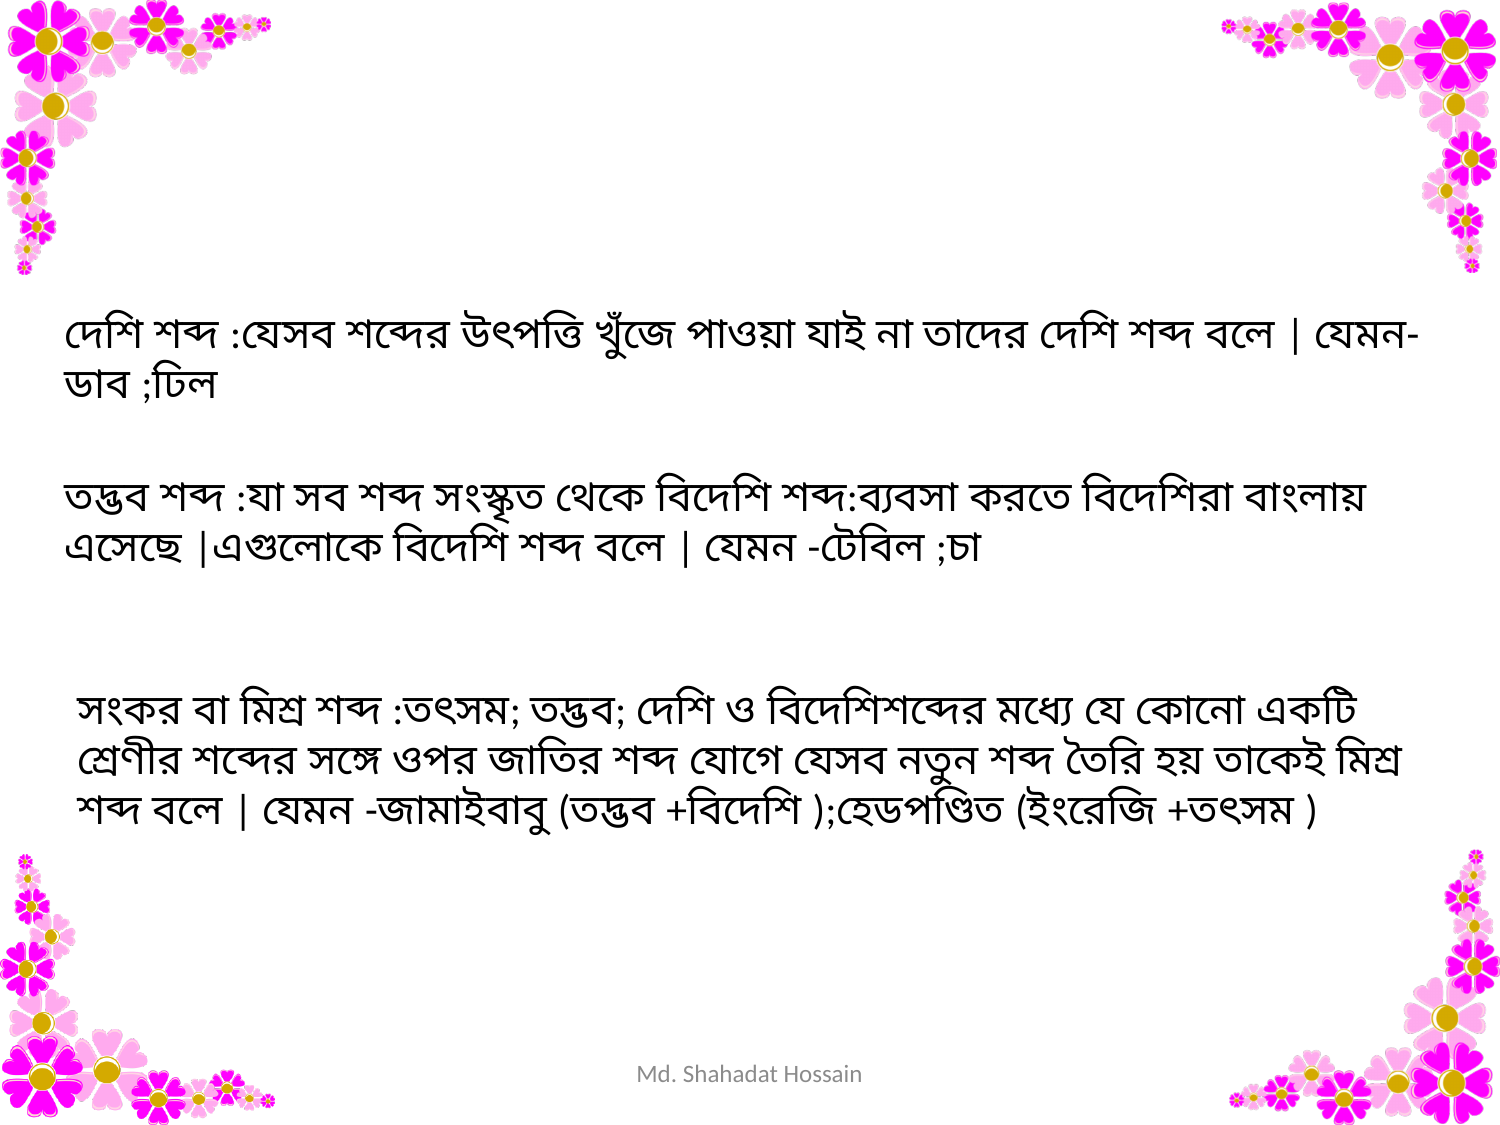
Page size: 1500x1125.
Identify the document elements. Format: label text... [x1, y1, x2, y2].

text_box দেশি শব্দ :যেসব শব্দের উৎপত্তি খুঁজে পাওয়া যাই না তাদের দেশি শব্দ বলে | যেমন-ডাব ;ঢিল [50, 299, 1450, 415]
picture [1, 0, 271, 275]
footer Md. Shahadat Hossain [512, 1042, 988, 1103]
text_box সংকর বা মিশ্র শব্দ :তৎসম; তদ্ভব; দেশি ও বিদেশিশব্দের মধ্যে যে কোনো একটি শ্রেণীর শব্দের সঙ্গে ওপর জাতির শব্দ যোগে যেসব নতুন শব্দ তৈরি হয় তাকেই মিশ্র শব্দ বলে | যেমন -জামাইবাবু (তদ্ভব +বিদেশি );হেডপণ্ডিত (ইংরেজি +তৎসম ) [62, 675, 1450, 840]
picture [1230, 850, 1500, 1125]
text_box তদ্ভব শব্দ :যা সব শব্দ সংস্কৃত থেকে বিদেশি শব্দ:ব্যবসা করতে বিদেশিরা বাংলায় এসেছে |এগুলোকে বিদেশি শব্দ বলে | যেমন -টেবিল ;চা [50, 462, 1450, 623]
picture [0, 854, 275, 1125]
picture [1222, 3, 1497, 273]
